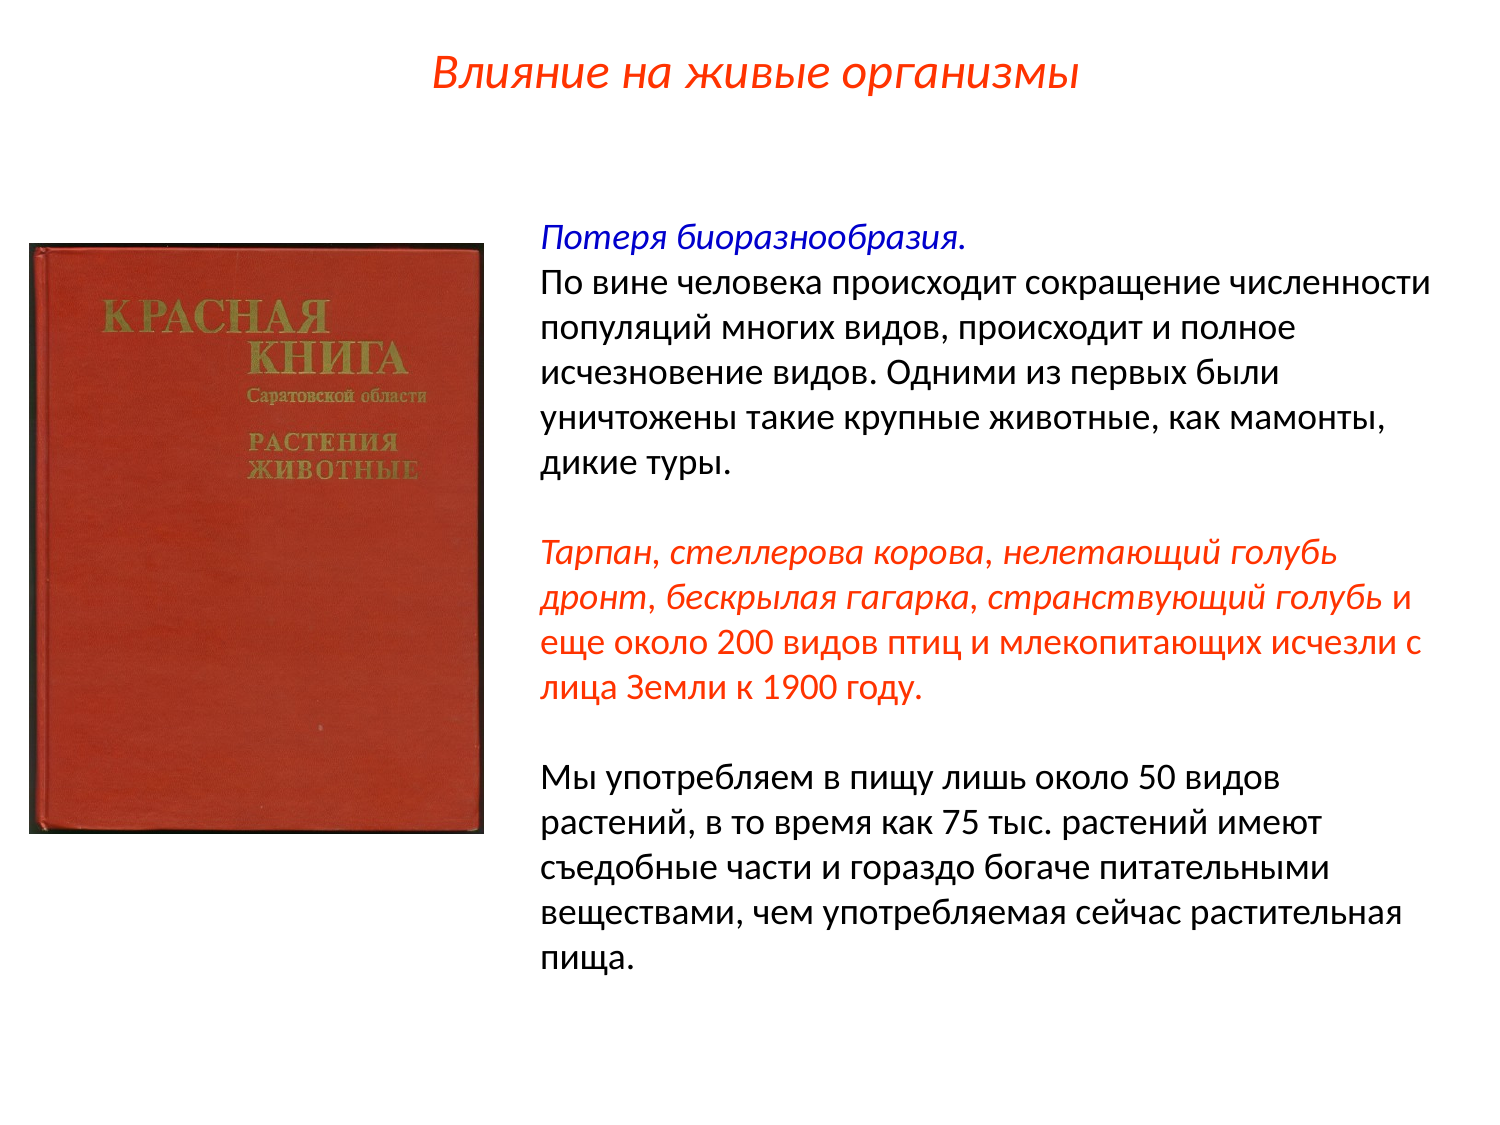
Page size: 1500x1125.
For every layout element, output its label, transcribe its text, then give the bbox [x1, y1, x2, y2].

picture [29, 243, 484, 835]
text_box Потеря биоразнообразия. По вине человека происходит сокращение численности популяций многих видов, происходит и полное исчезновение видов. Одними из первых были уничтожены такие крупные животные, как мамонты, дикие туры. Тарпан, стеллерова корова, нелетающий голубь дронт, бескрылая гагарка, странствующий голубь и еще около 200 видов птиц и млекопитающих исчезли с лица Земли к 1900 году. Мы употребляем в пищу лишь около 50 видов растений, в то время как 75 тыс. растений имеют съедобные части и гораздо богаче питательными веществами, чем употребляемая сейчас растительная пища. [525, 204, 1459, 985]
text_box Влияние на живые организмы [159, 30, 1353, 106]
